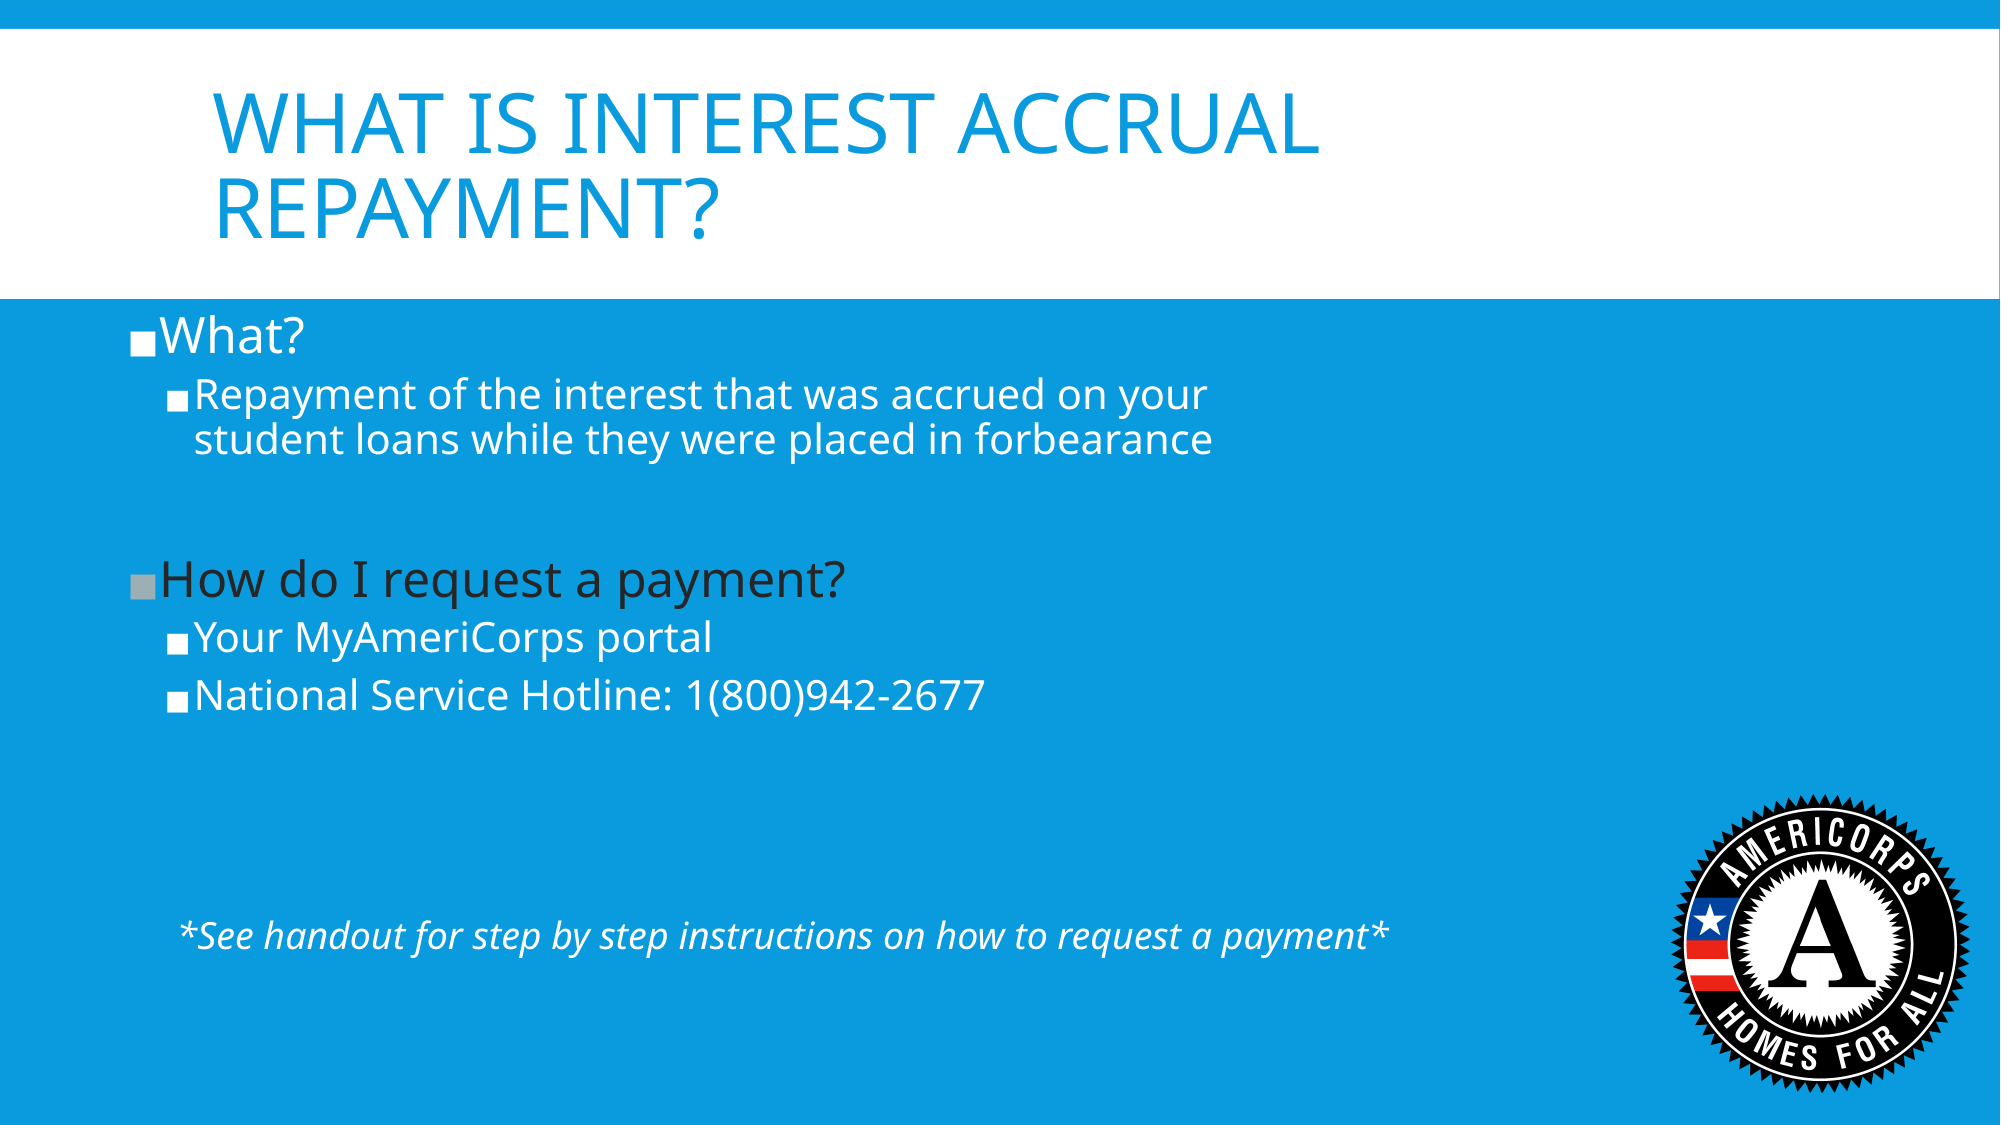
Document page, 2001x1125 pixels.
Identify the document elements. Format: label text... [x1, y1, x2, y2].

title WHAT IS INTEREST ACCRUAL REPAYMENT? [197, 46, 1803, 295]
picture [1675, 798, 1967, 1090]
list What? Repayment of the interest that was accrued on your student loans while they were placed in forbearance How do I request a payment? Your MyAmeriCorps portal National Service Hotline: 1(800)942-2677 [111, 303, 1379, 859]
text_box *See handout for step by step instructions on how to request a payment* [161, 904, 1665, 965]
